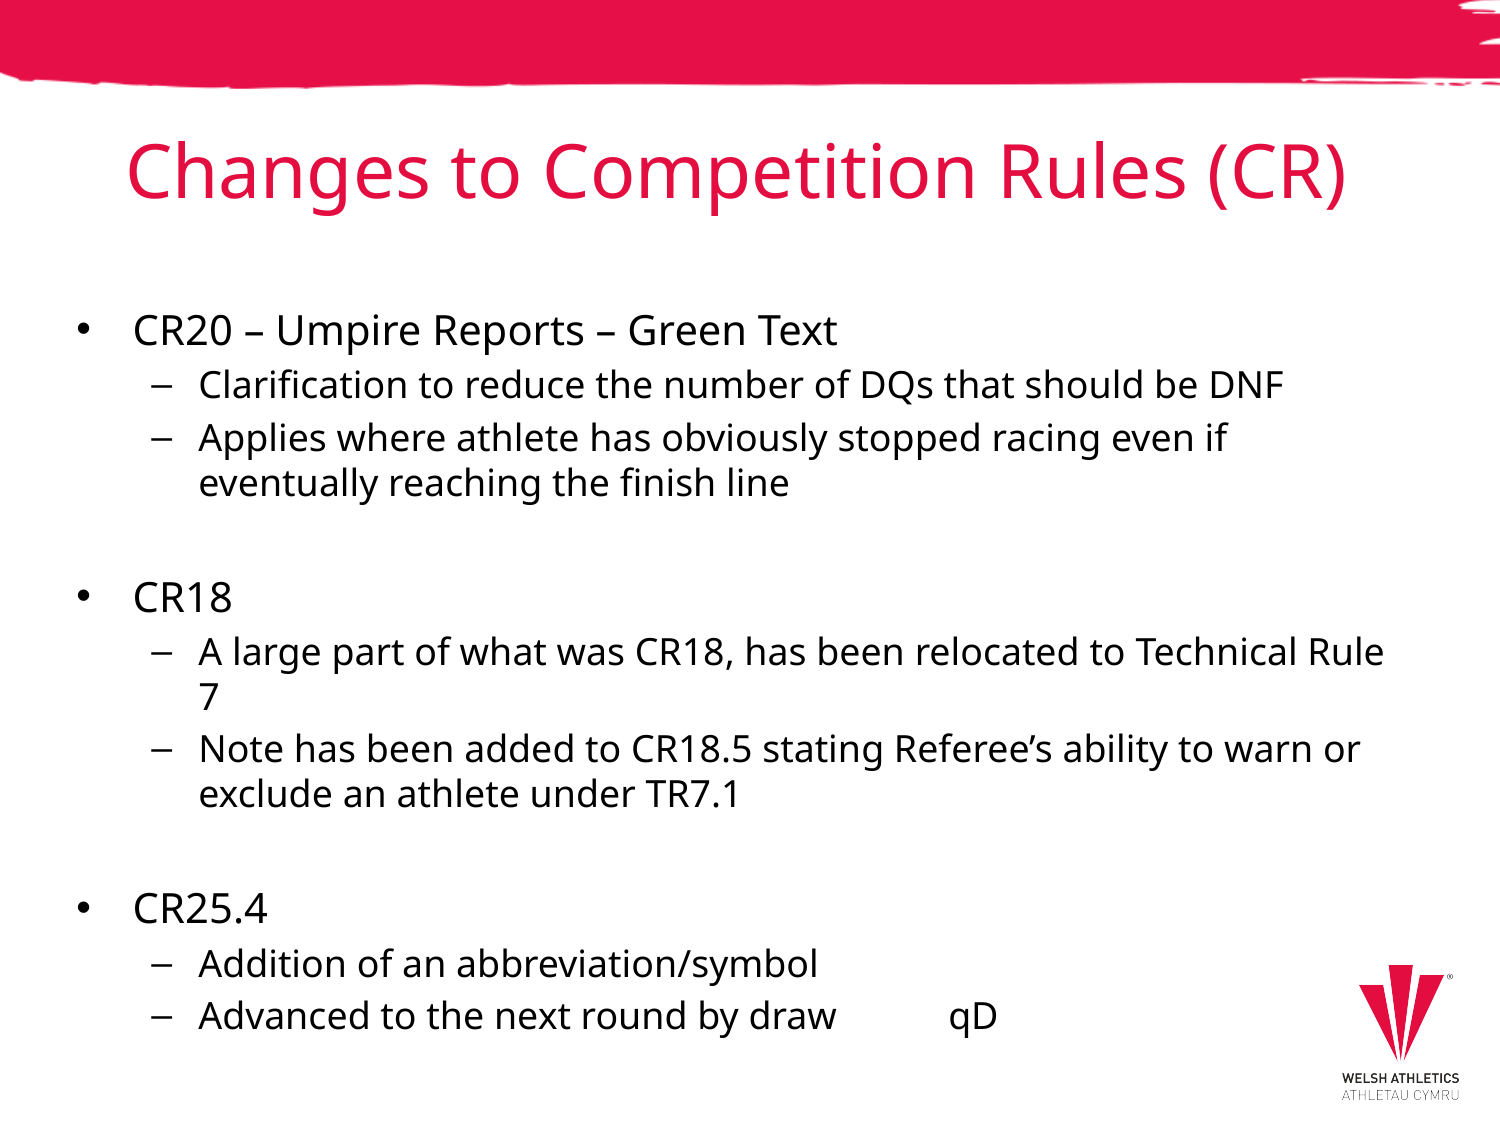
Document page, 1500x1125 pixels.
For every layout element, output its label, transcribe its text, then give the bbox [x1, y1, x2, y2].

picture [0, 0, 1500, 154]
title Changes to Competition Rules (CR) [61, 74, 1412, 263]
list CR20 – Umpire Reports – Green Text Clarification to reduce the number of DQs that should be DNF Applies where athlete has obviously stopped racing even if eventually reaching the finish line CR18 A large part of what was CR18, has been relocated to Technical Rule 7 Note has been added to CR18.5 stating Referee’s ability to warn or exclude an athlete under TR7.1 CR25.4 Addition of an abbreviation/symbol Advanced to the next round by draw qD [61, 296, 1412, 1039]
picture [1342, 965, 1459, 1100]
